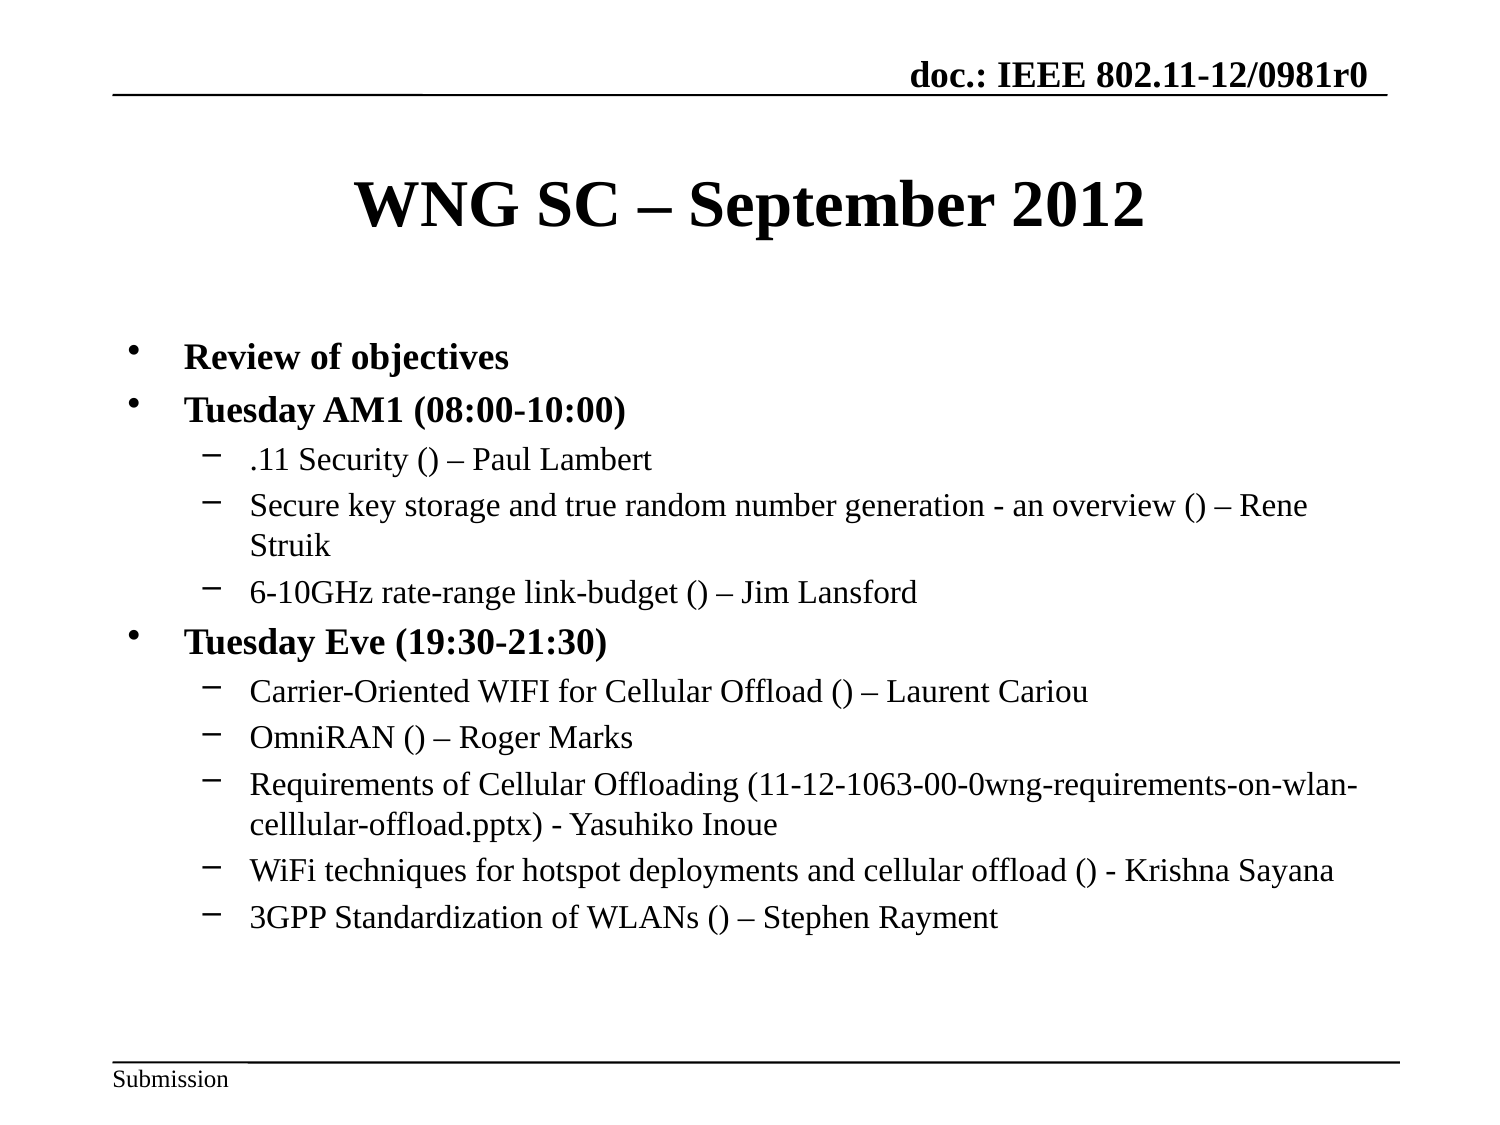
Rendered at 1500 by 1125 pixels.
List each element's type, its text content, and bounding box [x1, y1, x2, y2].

list Review of objectives Tuesday AM1 (08:00-10:00) .11 Security () – Paul Lambert Secure key storage and true random number generation - an overview () – Rene Struik 6-10GHz rate-range link-budget () – Jim Lansford Tuesday Eve (19:30-21:30) Carrier-Oriented WIFI for Cellular Offload () – Laurent Cariou OmniRAN () – Roger Marks Requirements of Cellular Offloading (11-12-1063-00-0wng-requirements-on-wlan-celllular-offload.pptx) - Yasuhiko Inoue WiFi techniques for hotspot deployments and cellular offload () - Krishna Sayana 3GPP Standardization of WLANs () – Stephen Rayment [112, 324, 1388, 1000]
title WNG SC – September 2012 [112, 112, 1388, 288]
